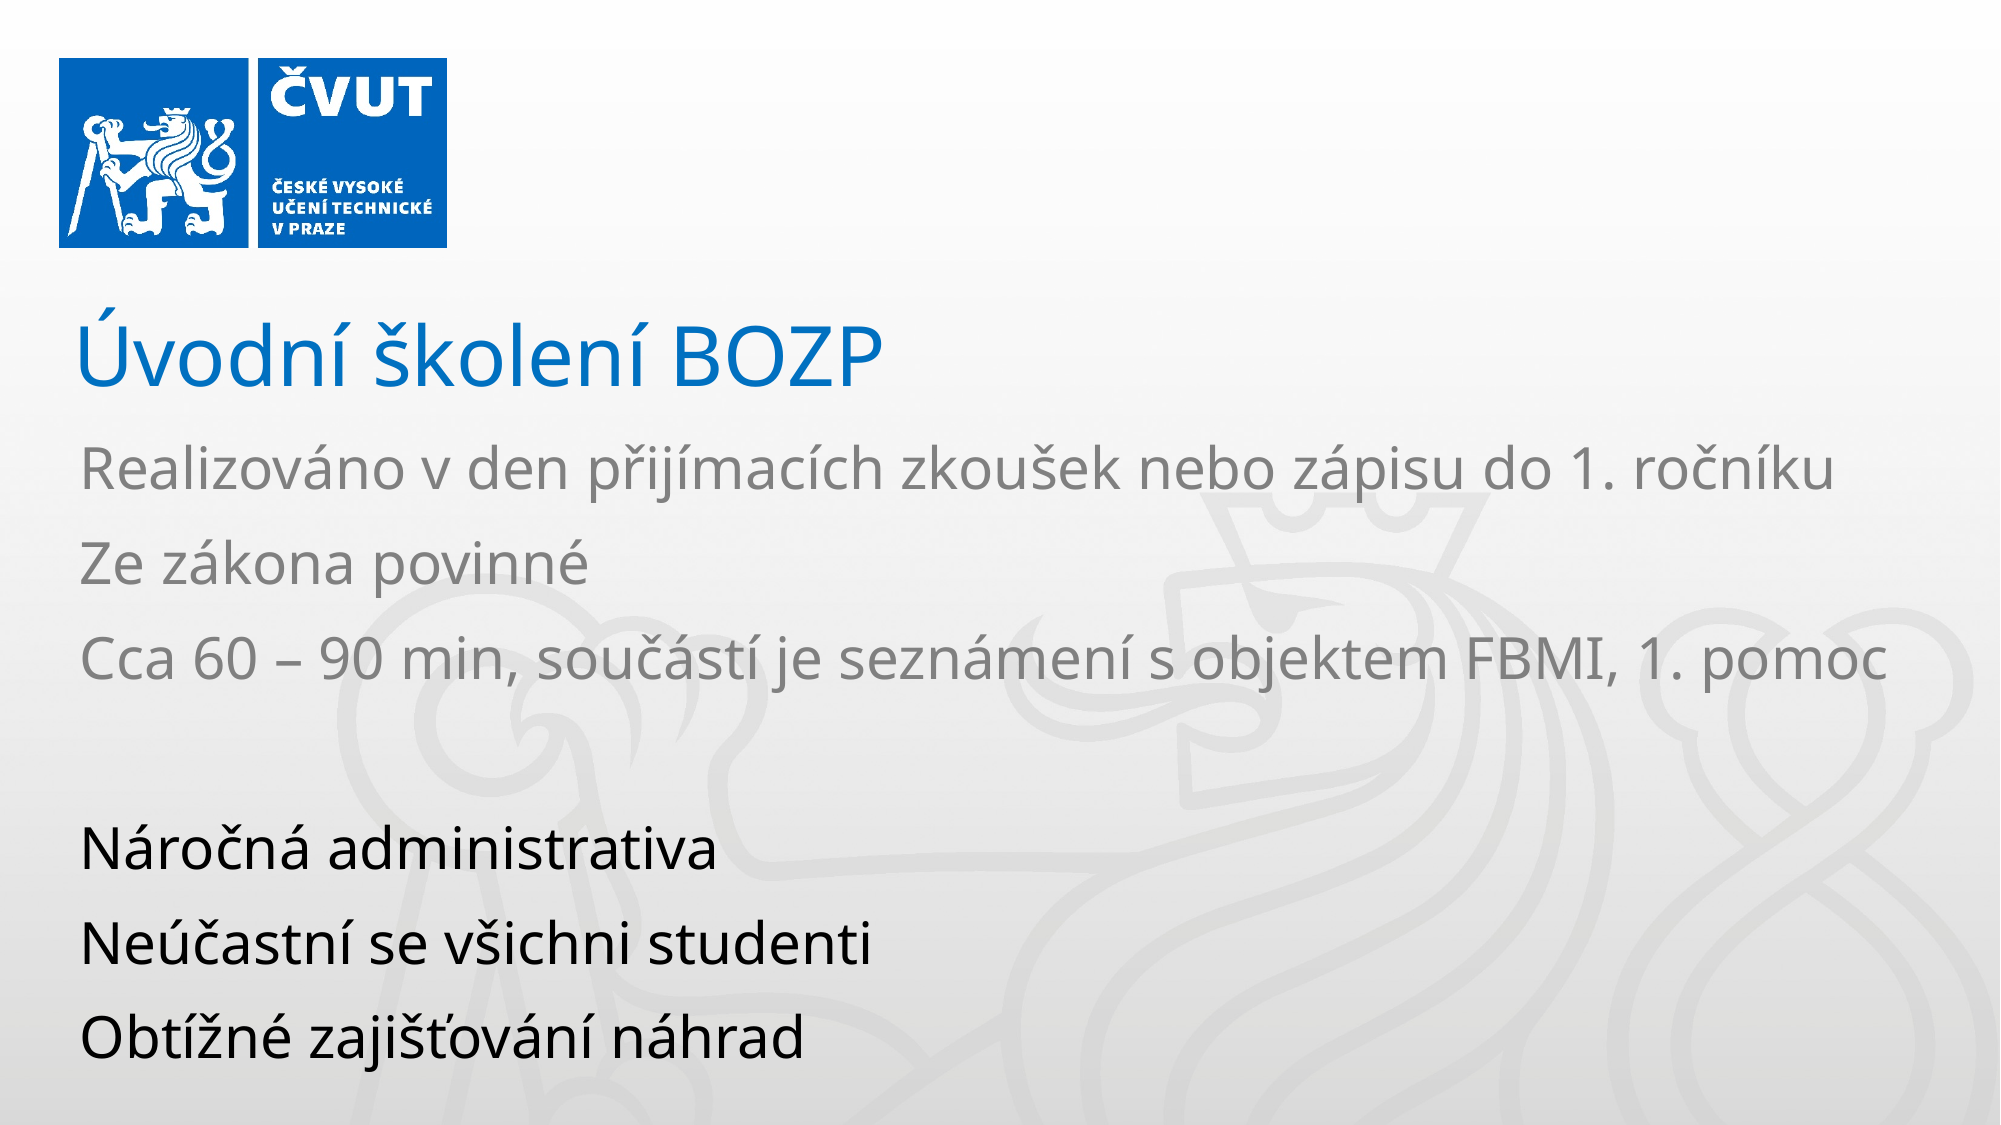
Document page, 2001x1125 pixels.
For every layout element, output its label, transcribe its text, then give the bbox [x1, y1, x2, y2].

text_box Úvodní školení BOZP [58, 295, 1929, 411]
picture [0, 0, 2000, 1125]
text_box Realizováno v den přijímacích zkoušek nebo zápisu do 1. ročníku Ze zákona povinné Cca 60 – 90 min, součástí je seznámení s objektem FBMI, 1. pomoc Náročná administrativa Neúčastní se všichni studenti Obtížné zajišťování náhrad [65, 423, 1929, 1125]
